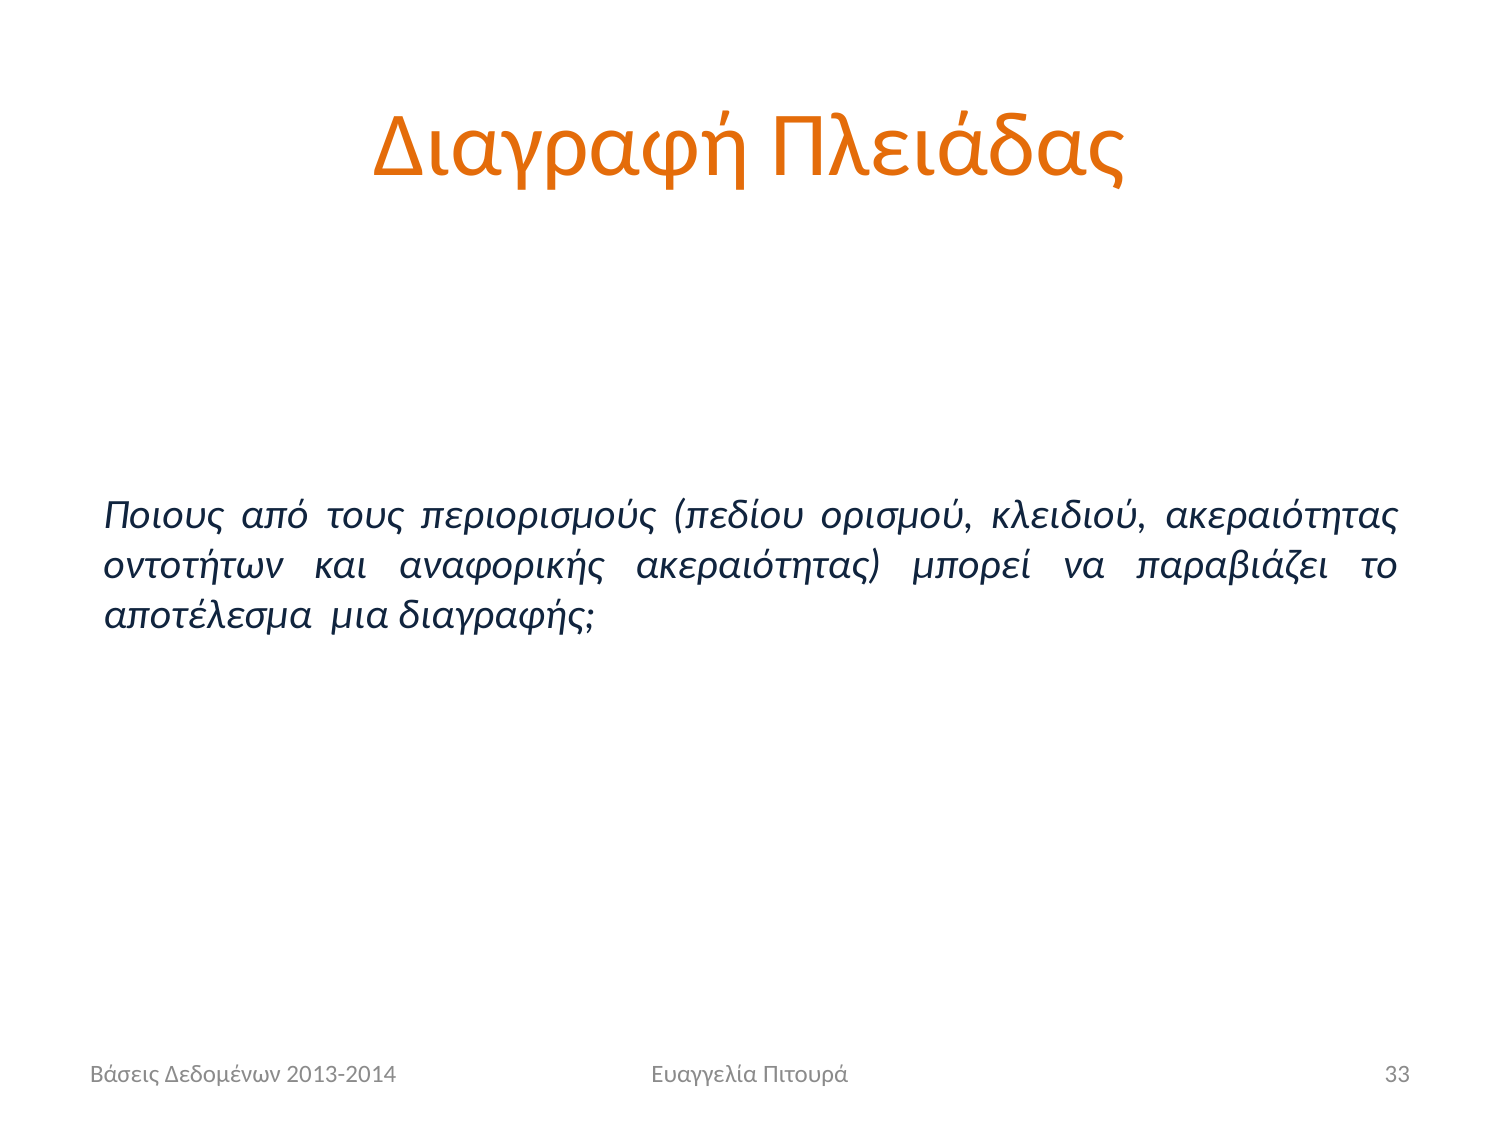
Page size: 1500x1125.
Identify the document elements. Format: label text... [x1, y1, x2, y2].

slide_number Βάσεις Δεδομένων 2013-2014 [75, 1042, 425, 1103]
slide_number 33 [1074, 1042, 1425, 1103]
text_box Ποιους από τους περιορισμούς (πεδίου ορισμού, κλειδιού, ακεραιότητας οντοτήτων και αναφορικής ακεραιότητας) μπορεί να παραβιάζει το αποτέλεσμα μια διαγραφής; [88, 479, 1414, 645]
title Διαγραφή Πλειάδας [75, 45, 1425, 233]
footer Ευαγγελία Πιτουρά [512, 1042, 988, 1103]
